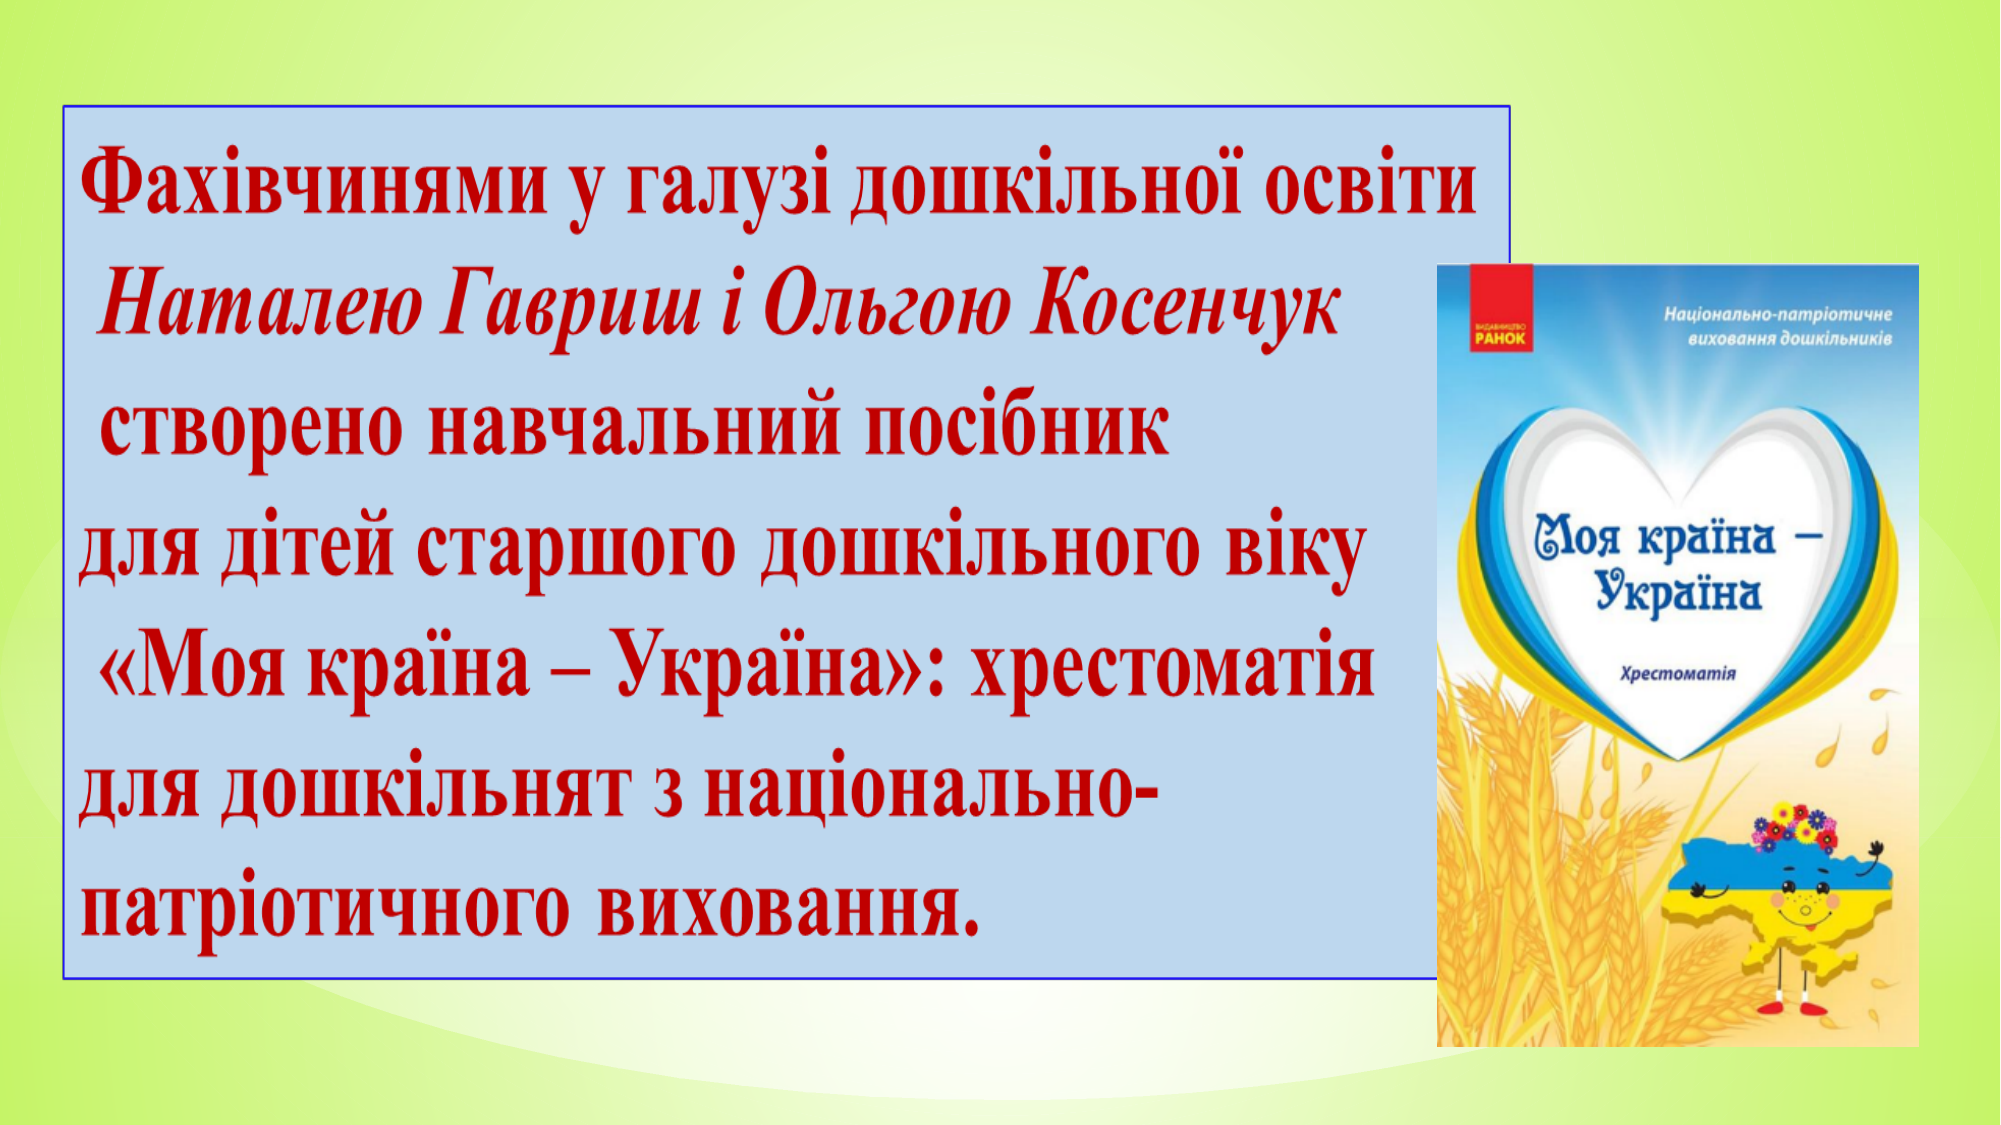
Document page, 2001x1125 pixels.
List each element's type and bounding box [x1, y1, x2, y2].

picture [32, 85, 1919, 1048]
